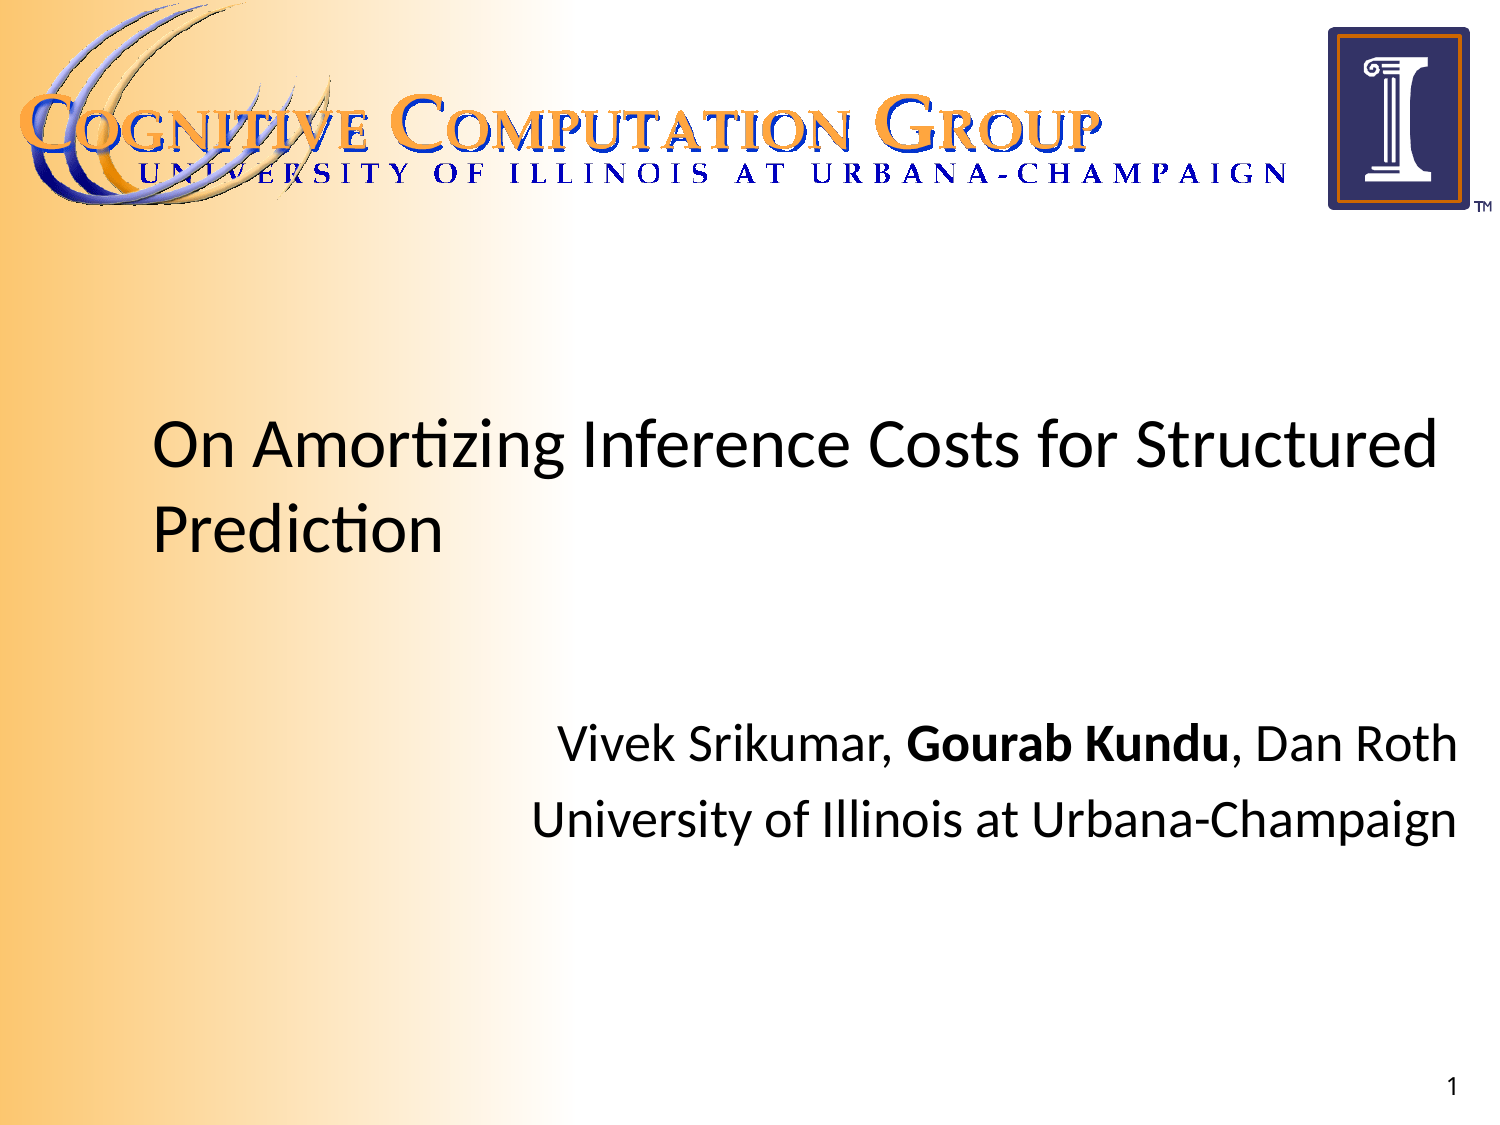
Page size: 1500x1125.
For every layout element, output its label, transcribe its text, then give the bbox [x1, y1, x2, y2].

slide_number 1 [1324, 1074, 1476, 1113]
subtitle Vivek Srikumar, Gourab Kundu, Dan Roth University of Illinois at Urbana-Champaign [137, 699, 1476, 988]
picture [0, 0, 1300, 221]
title On Amortizing Inference Costs for Structured Prediction [137, 299, 1476, 663]
